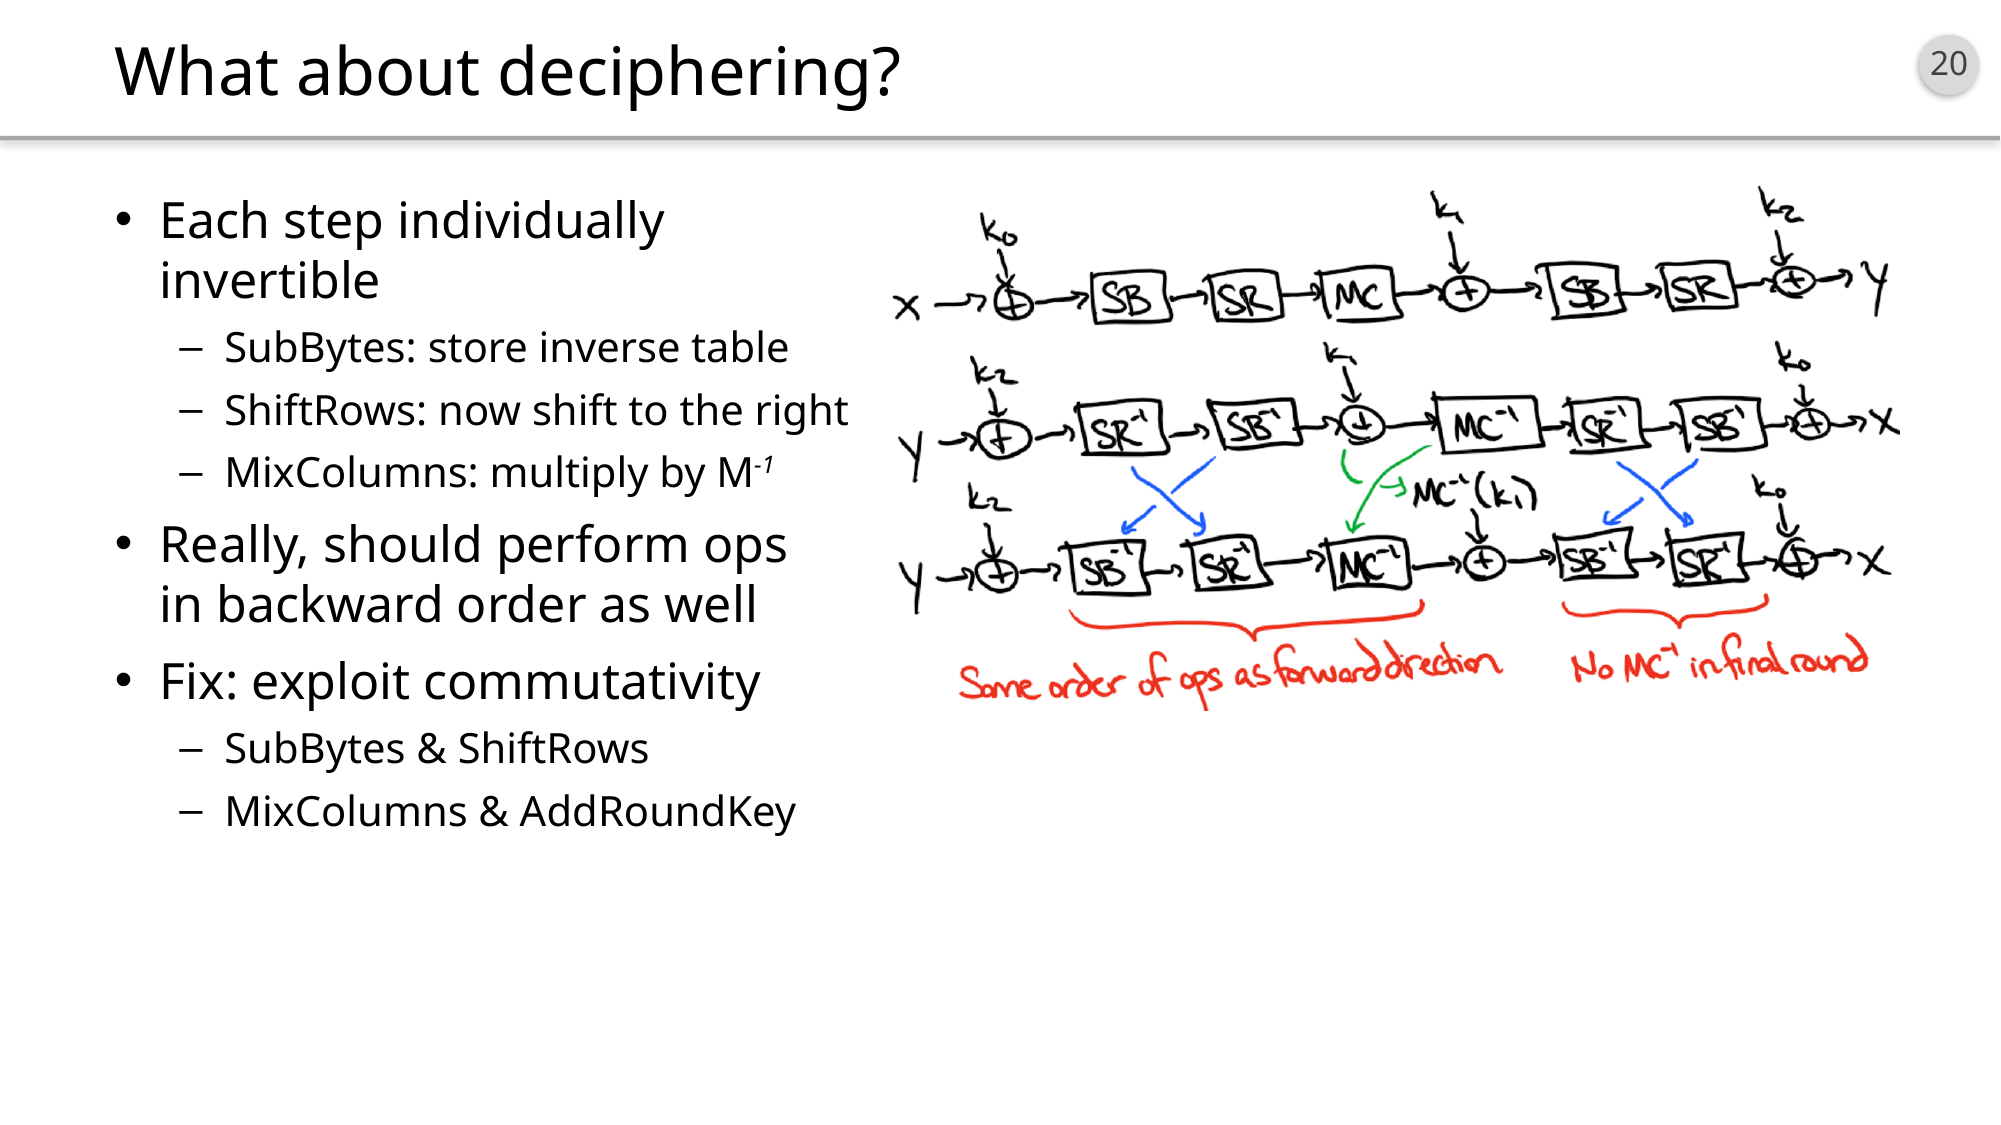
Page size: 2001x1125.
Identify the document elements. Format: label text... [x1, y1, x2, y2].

title What about deciphering? [99, 24, 1900, 114]
picture [888, 175, 1901, 711]
list Each step individually invertible SubBytes: store inverse table ShiftRows: now shift to the right MixColumns: multiply by M-1 Really, should perform ops in backward order as well Fix: exploit commutativity SubBytes & ShiftRows MixColumns & AddRoundKey [99, 180, 889, 1044]
